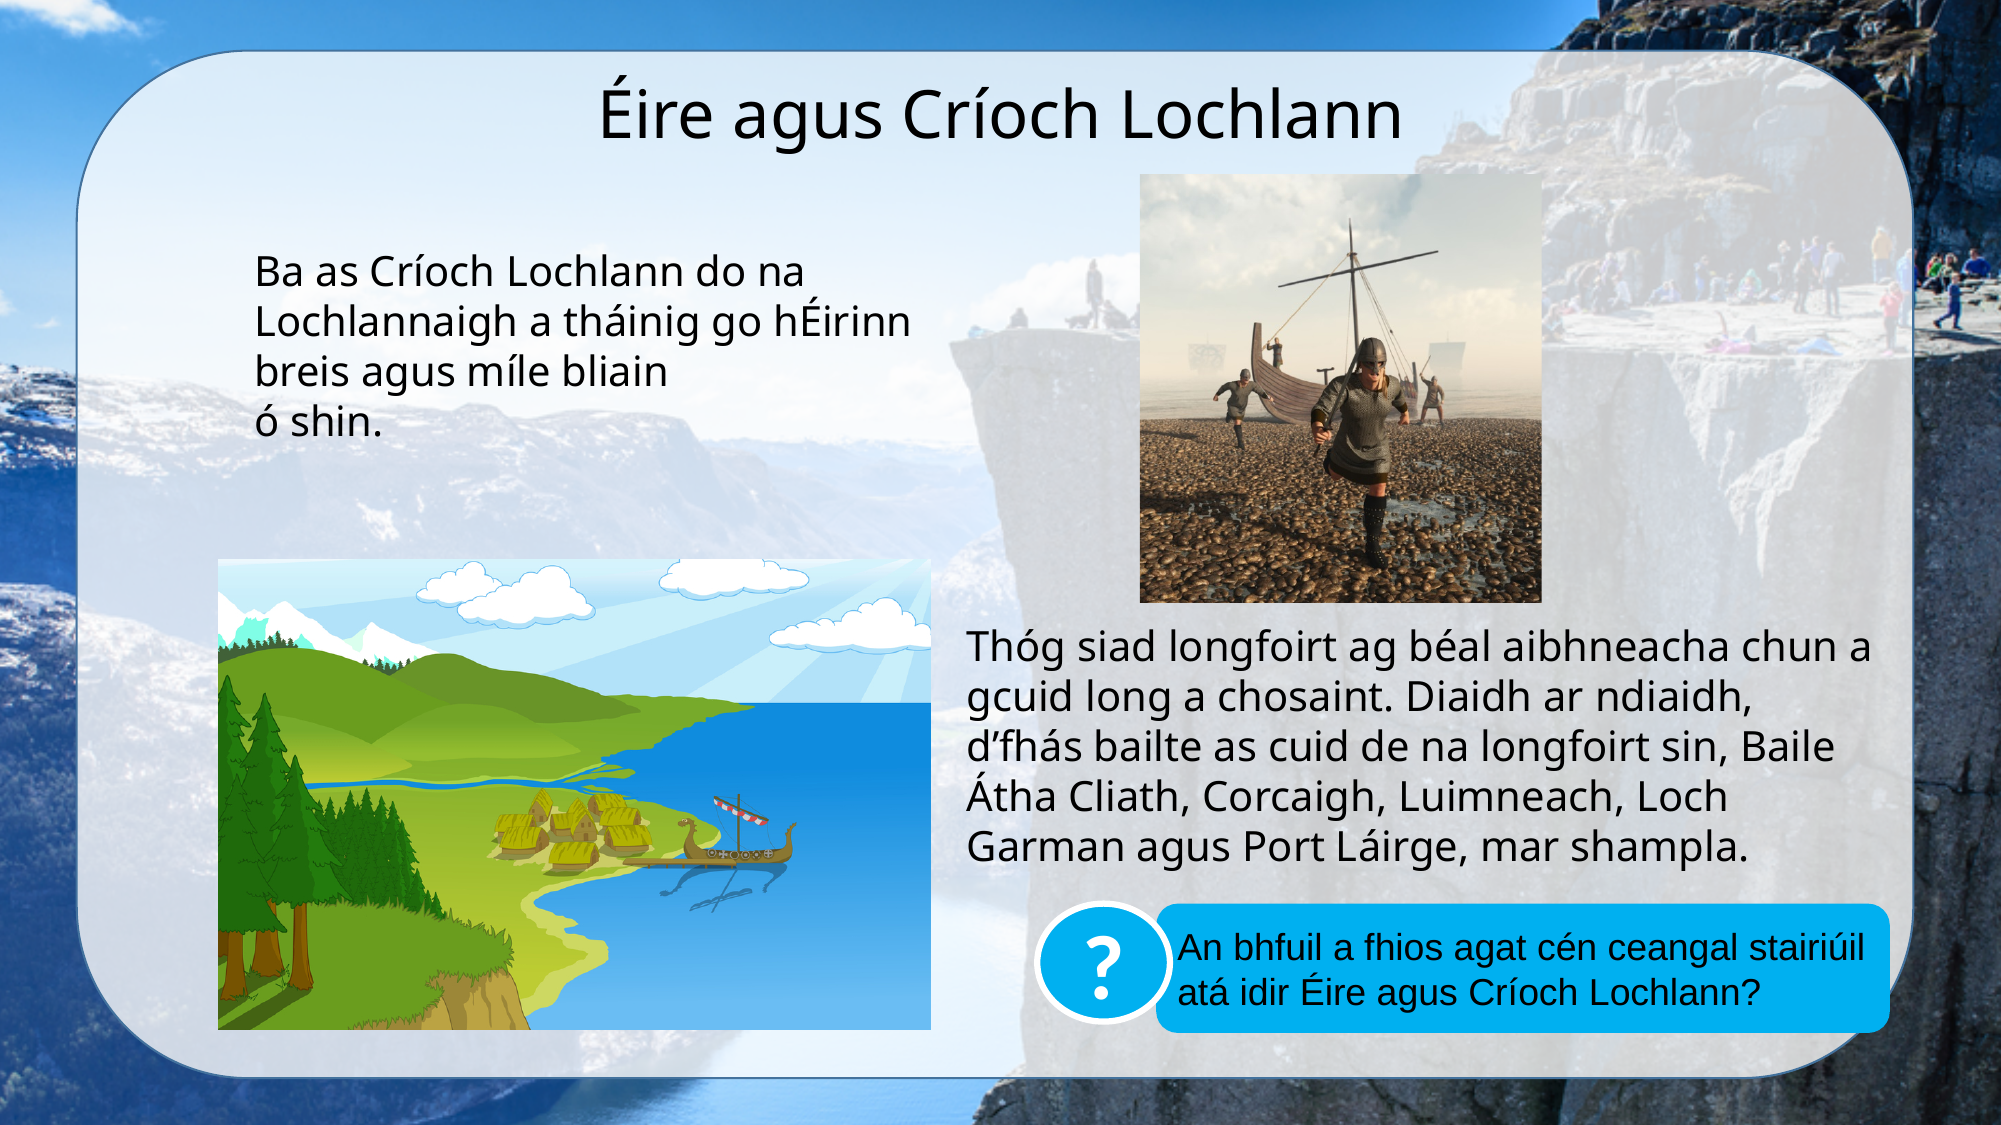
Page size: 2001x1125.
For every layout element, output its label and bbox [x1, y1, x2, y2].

text_box [1037, 903, 1890, 1033]
picture [0, 0, 2001, 1125]
